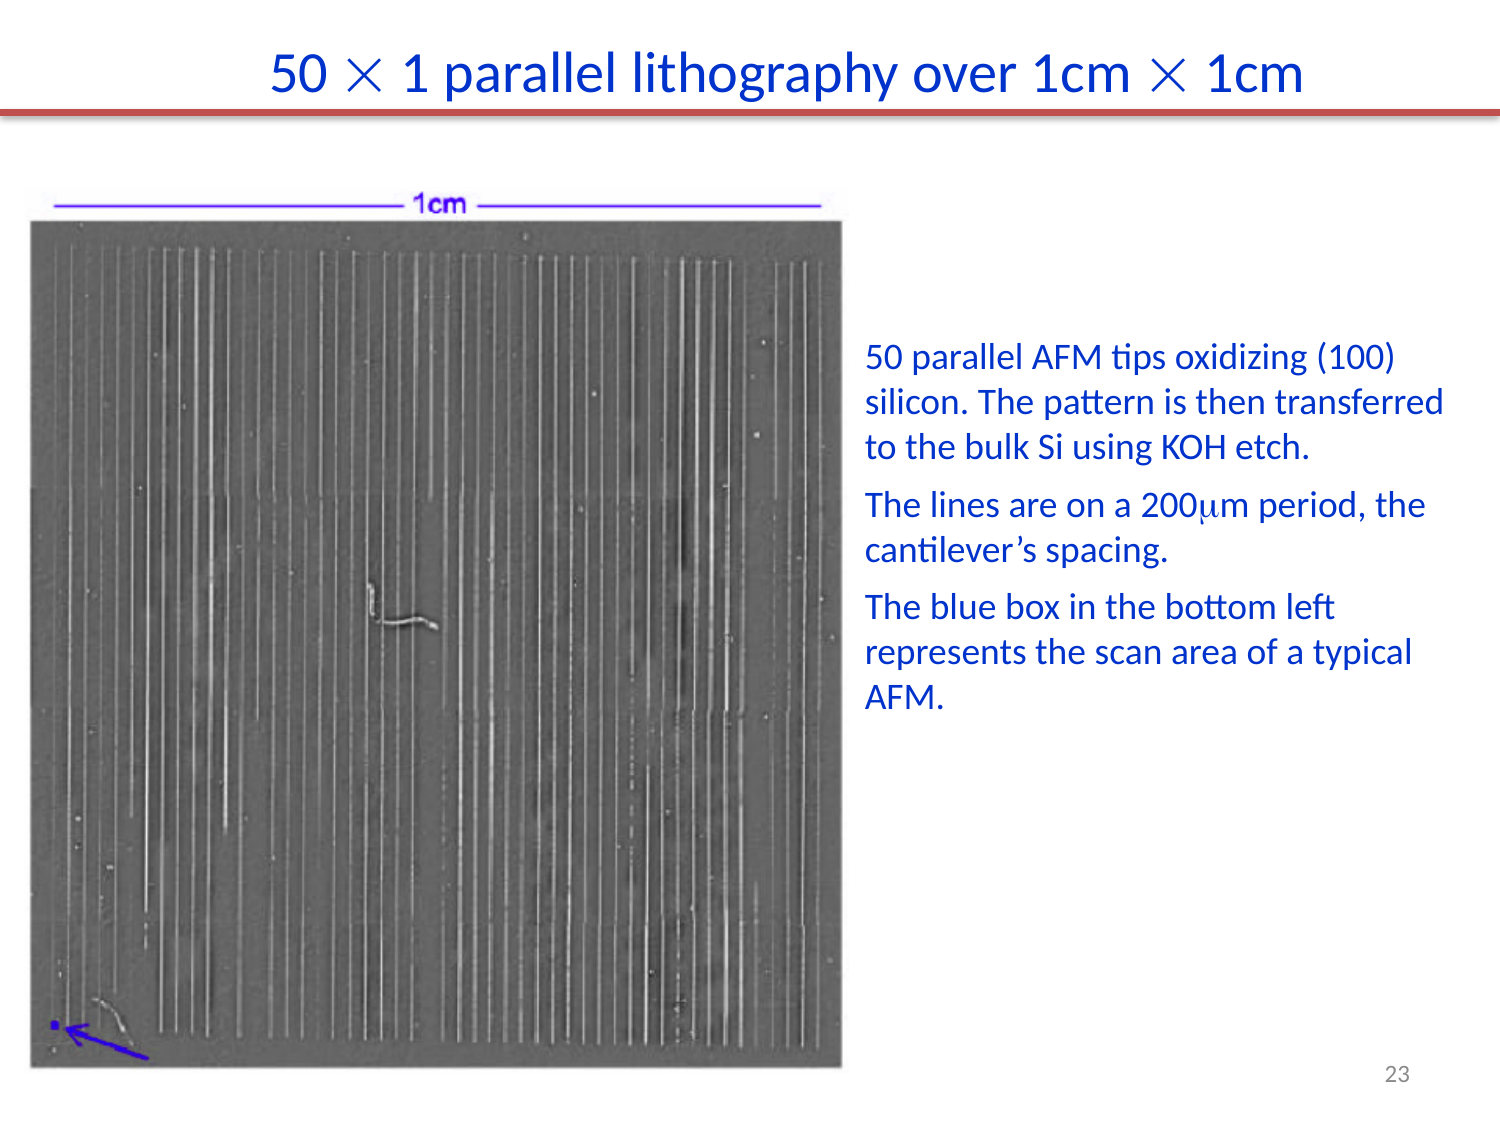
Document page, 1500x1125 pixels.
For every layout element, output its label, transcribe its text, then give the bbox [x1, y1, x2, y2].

slide_number 23 [1074, 1042, 1425, 1103]
text_box 50 parallel AFM tips oxidizing (100) silicon. The pattern is then transferred to the bulk Si using KOH etch. The lines are on a 200m period, the cantilever’s spacing. The blue box in the bottom left represents the scan area of a typical AFM. [852, 324, 1475, 725]
picture [24, 187, 849, 1074]
text_box 50  1 parallel lithography over 1cm  1cm [254, 26, 1321, 111]
